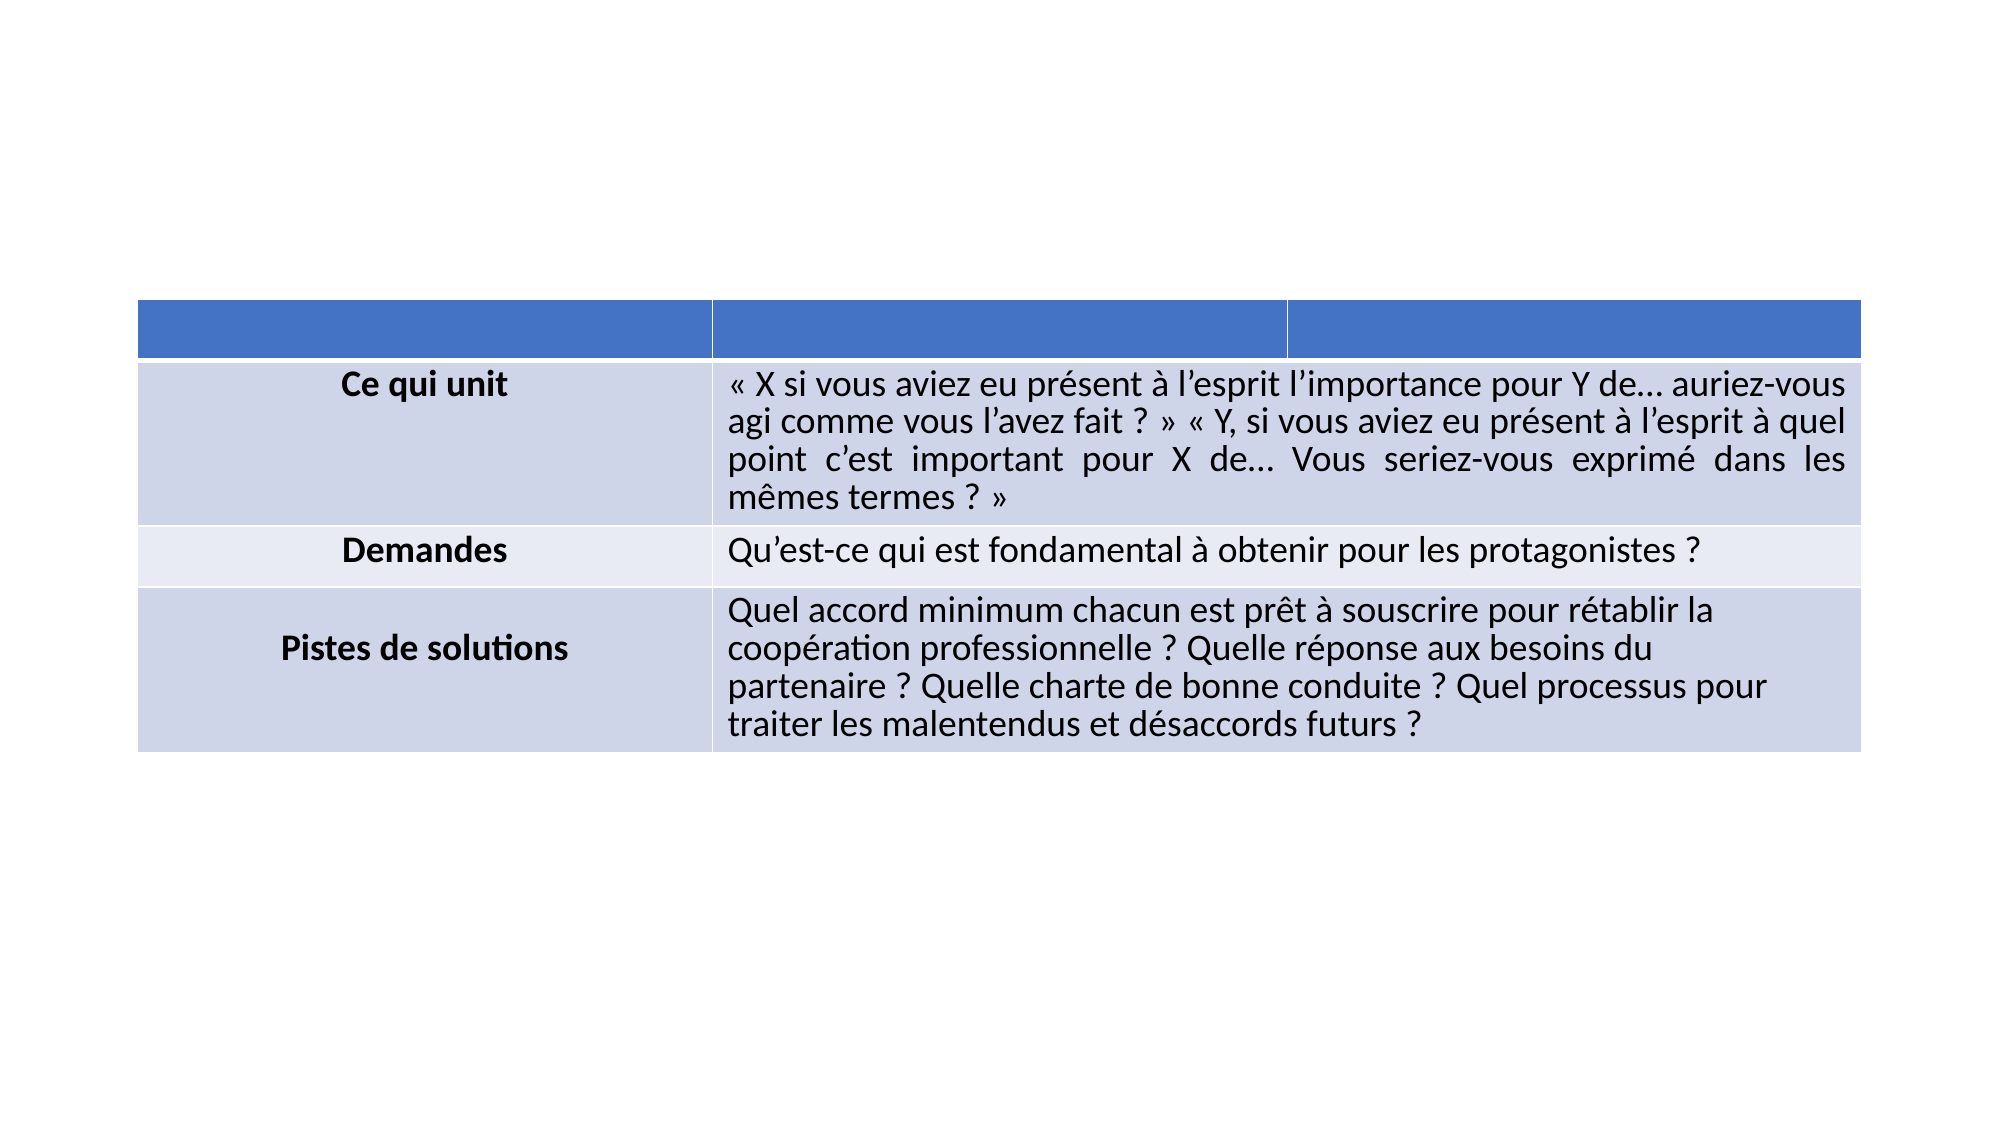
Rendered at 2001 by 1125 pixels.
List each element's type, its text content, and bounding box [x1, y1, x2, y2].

table_header [1288, 300, 1861, 358]
table_cell Ce qui unit [138, 363, 712, 525]
table_cell Qu’est-ce qui est fondamental à obtenir pour les protagonistes ? [713, 527, 1861, 586]
table_header [138, 300, 712, 358]
table_cell Demandes [138, 527, 712, 586]
table_cell Pistes de solutions [138, 588, 712, 752]
table_header [713, 300, 1287, 358]
table_cell Quel accord minimum chacun est prêt à souscrire pour rétablir la coopération professionnelle ? Quelle réponse aux besoins du partenaire ? Quelle charte de bonne conduite ? Quel processus pour traiter les malentendus et désaccords futurs ? [713, 588, 1861, 752]
table_cell « X si vous aviez eu présent à l’esprit l’importance pour Y de… auriez-vous agi comme vous l’avez fait ? » « Y, si vous aviez eu présent à l’esprit à quel point c’est important pour X de… Vous seriez-vous exprimé dans les mêmes termes ? » [713, 363, 1861, 525]
